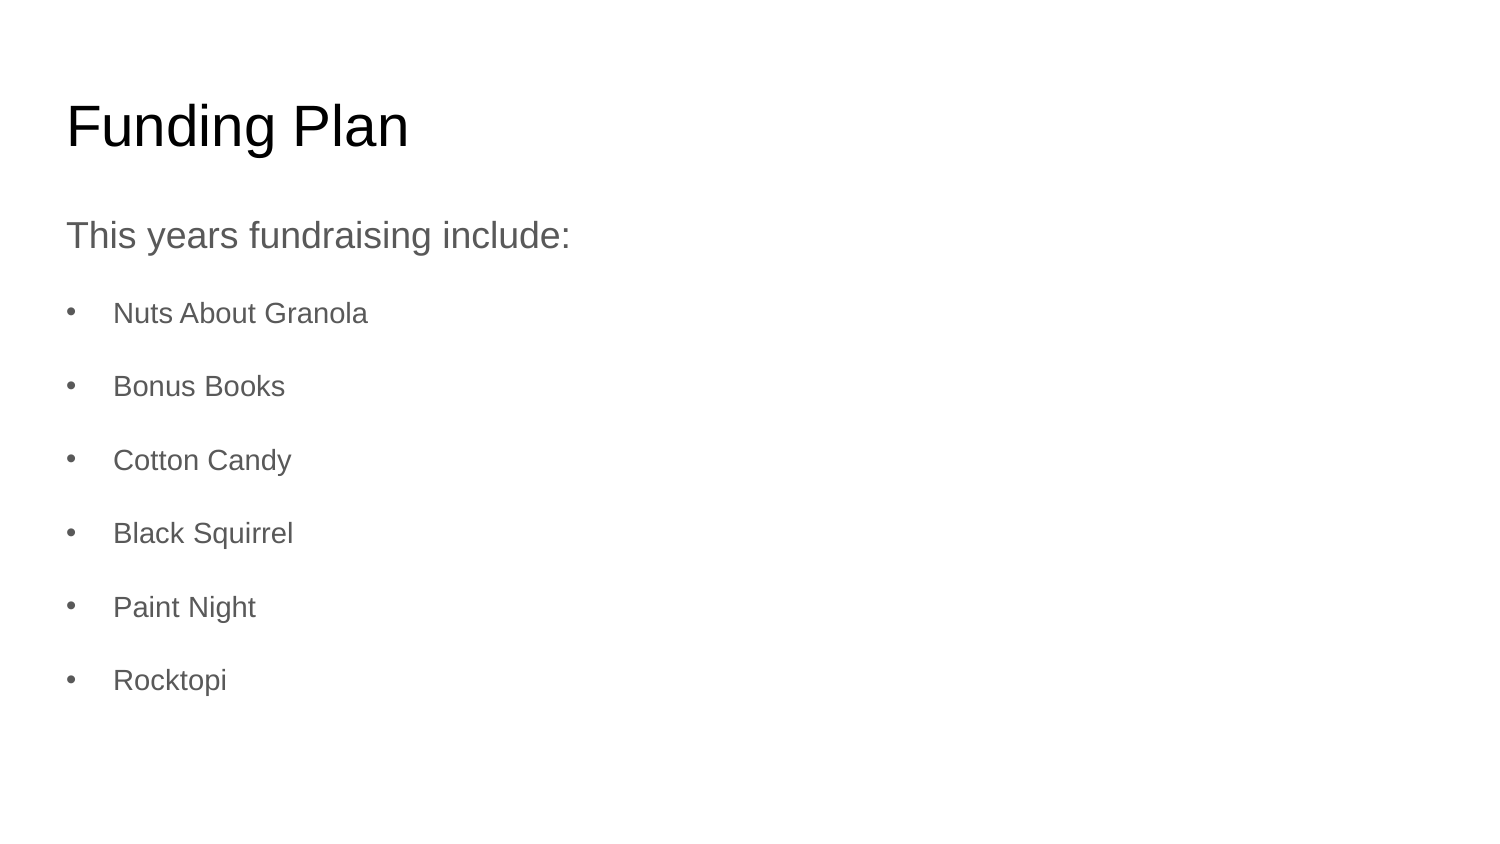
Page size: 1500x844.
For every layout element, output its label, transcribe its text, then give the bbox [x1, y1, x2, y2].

list This years fundraising include: Nuts About Granola Bonus Books Cotton Candy Black Squirrel Paint Night Rocktopi [51, 189, 1449, 750]
title Funding Plan [51, 72, 1449, 167]
